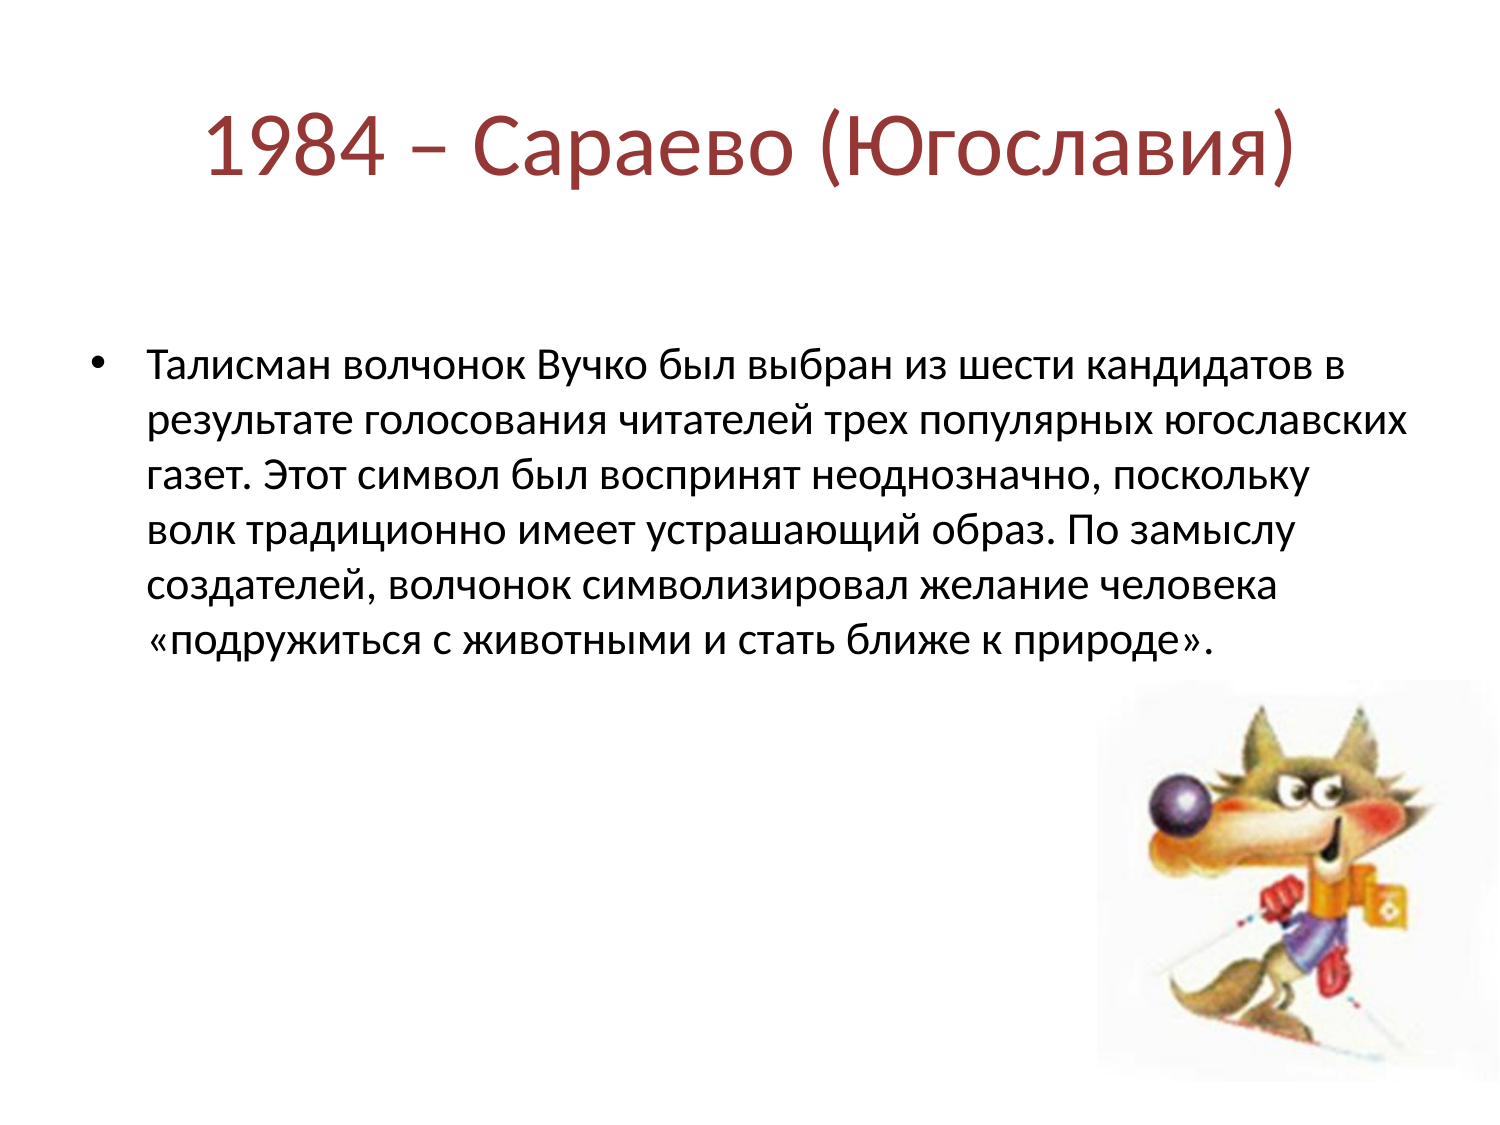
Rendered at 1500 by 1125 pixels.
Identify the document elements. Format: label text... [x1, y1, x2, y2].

picture [1097, 680, 1499, 1082]
title 1984 – Сараево (Югославия) [75, 45, 1425, 233]
list Талисман волчонок Вучко был выбран из шести кандидатов в результате голосования читателей трех популярных югославских газет. Этот символ был воспринят неоднозначно, поскольку волк традиционно имеет устрашающий образ. По замыслу создателей, волчонок символизировал желание человека «подружиться с животными и стать ближе к природе». [75, 262, 1425, 1005]
